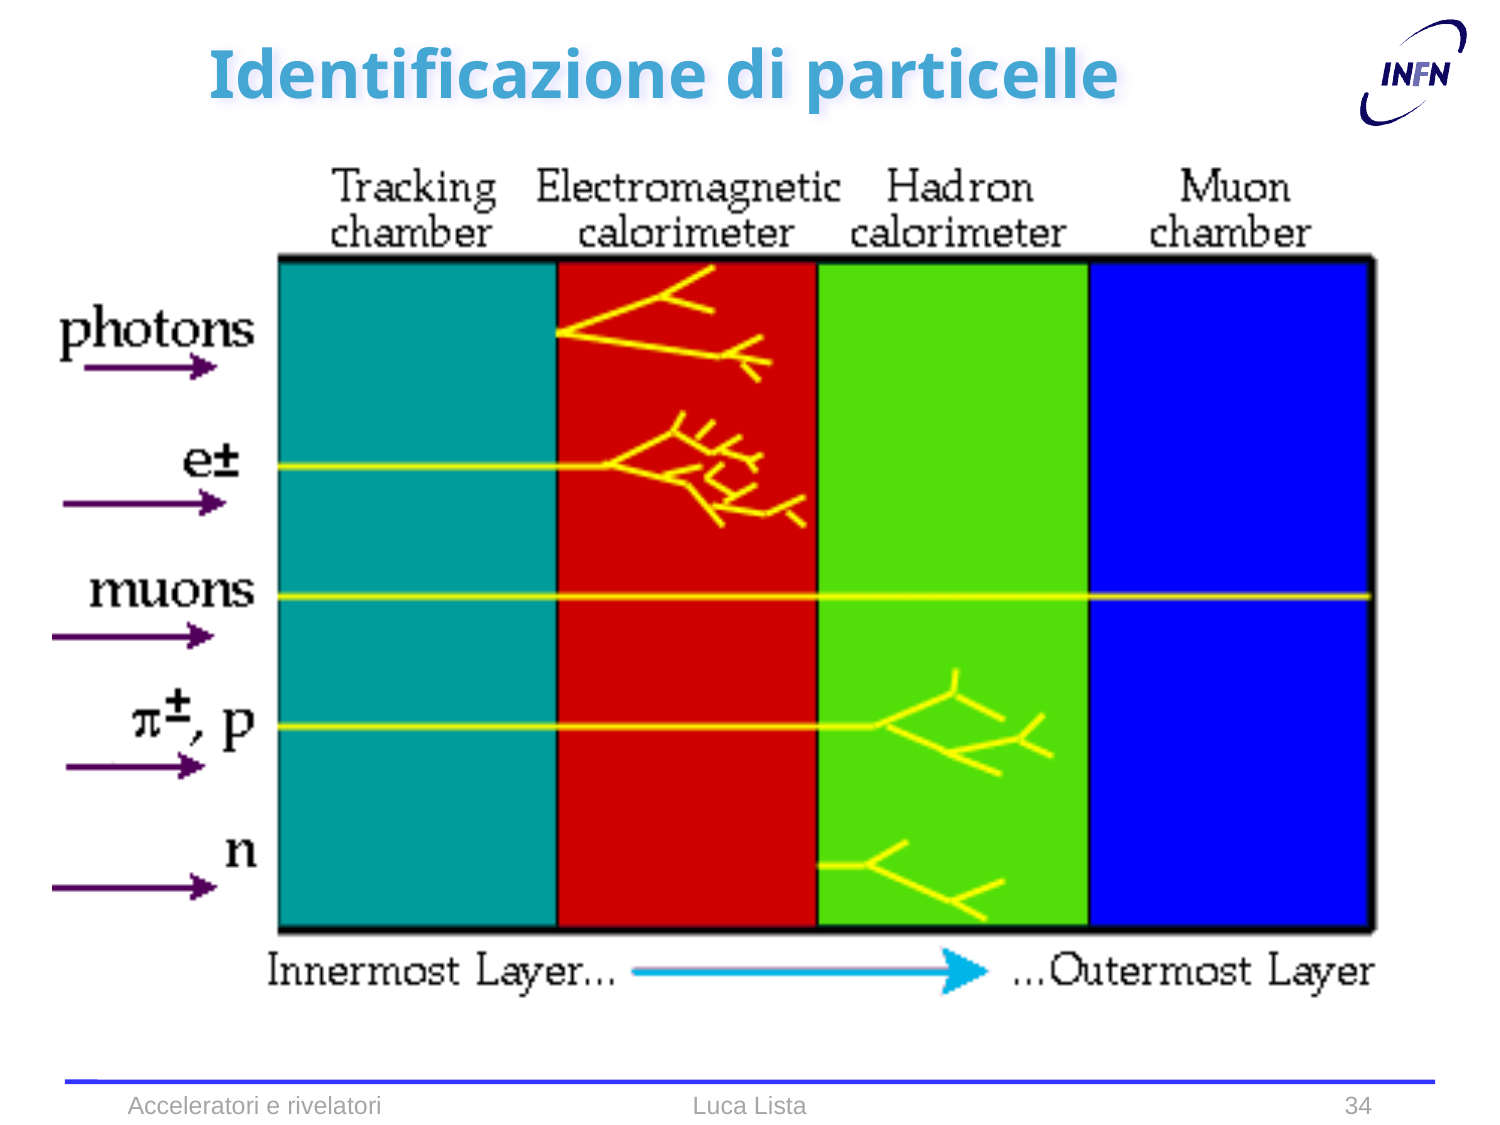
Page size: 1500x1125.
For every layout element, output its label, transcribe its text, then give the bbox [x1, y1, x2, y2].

slide_number Acceleratori e rivelatori [112, 1081, 503, 1120]
slide_number 34 [1074, 1081, 1388, 1120]
footer Luca Lista [512, 1081, 988, 1120]
title Identificazione di particelle [194, 19, 1392, 125]
picture [1350, 9, 1478, 135]
picture [52, 160, 1389, 1004]
